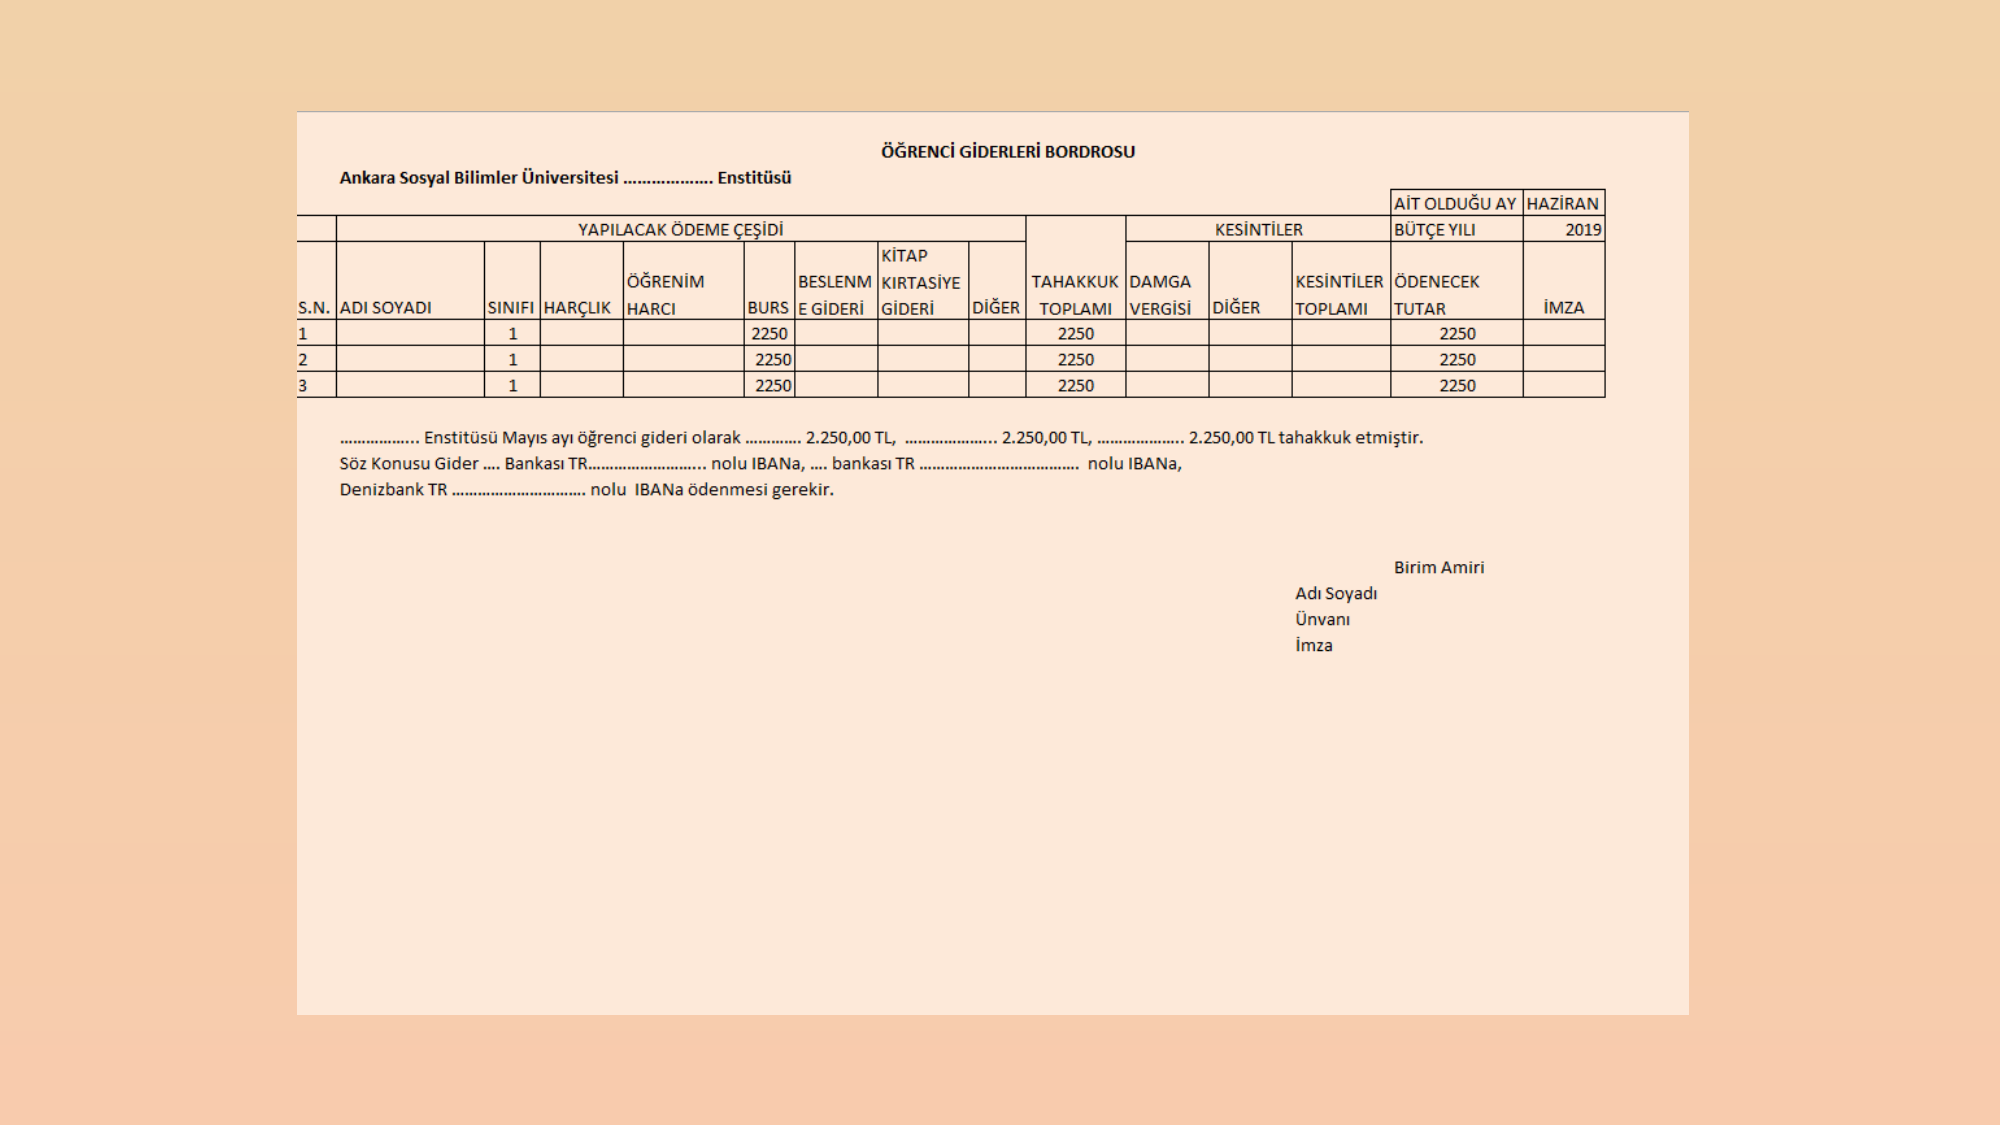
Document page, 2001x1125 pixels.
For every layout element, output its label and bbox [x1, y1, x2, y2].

picture [297, 111, 1689, 1015]
